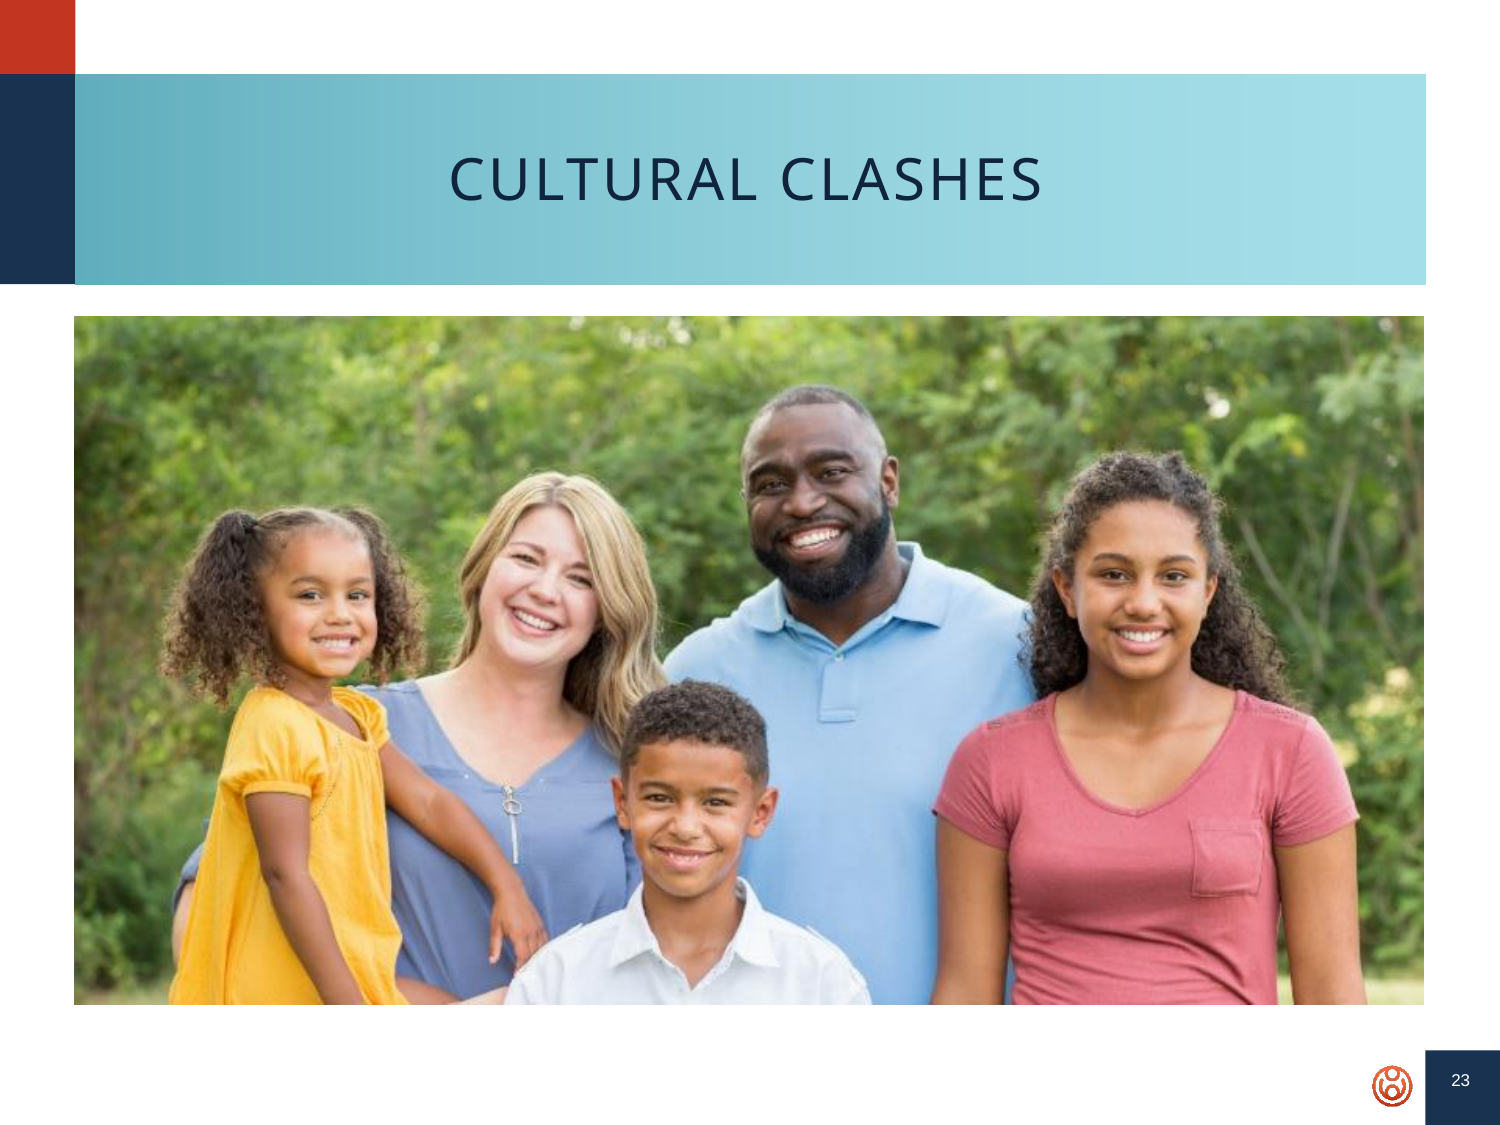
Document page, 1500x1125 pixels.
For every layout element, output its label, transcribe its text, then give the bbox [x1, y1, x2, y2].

title Cultural clashes [112, 90, 1380, 264]
picture [75, 74, 1426, 285]
slide_number 23 [1433, 1058, 1489, 1101]
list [74, 315, 1424, 1006]
picture [1371, 1065, 1413, 1107]
